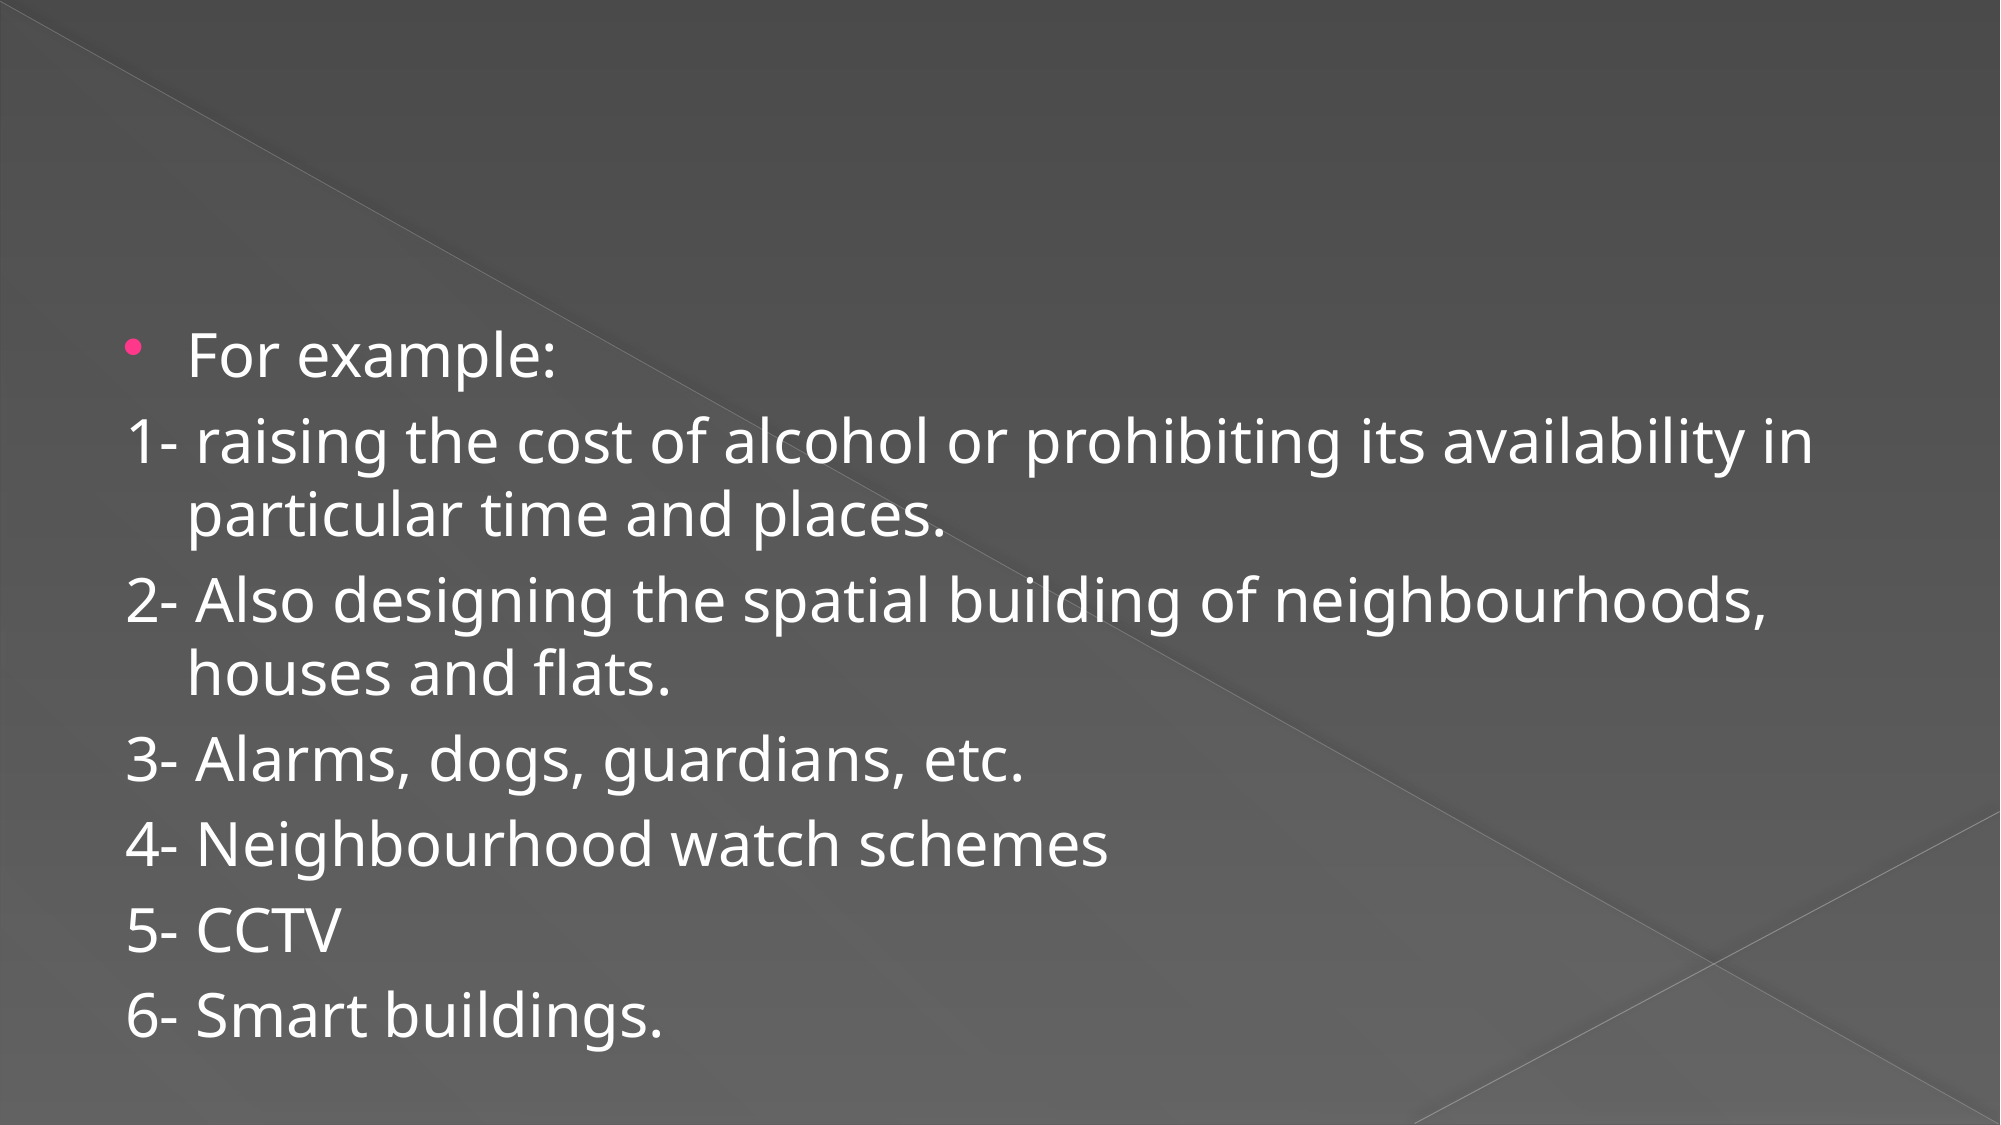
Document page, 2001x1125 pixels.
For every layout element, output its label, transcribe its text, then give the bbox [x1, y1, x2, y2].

list For example: 1- raising the cost of alcohol or prohibiting its availability in particular time and places. 2- Also designing the spatial building of neighbourhoods, houses and flats. 3- Alarms, dogs, guardians, etc. 4- Neighbourhood watch schemes 5- CCTV 6- Smart buildings. [99, 308, 1900, 1059]
